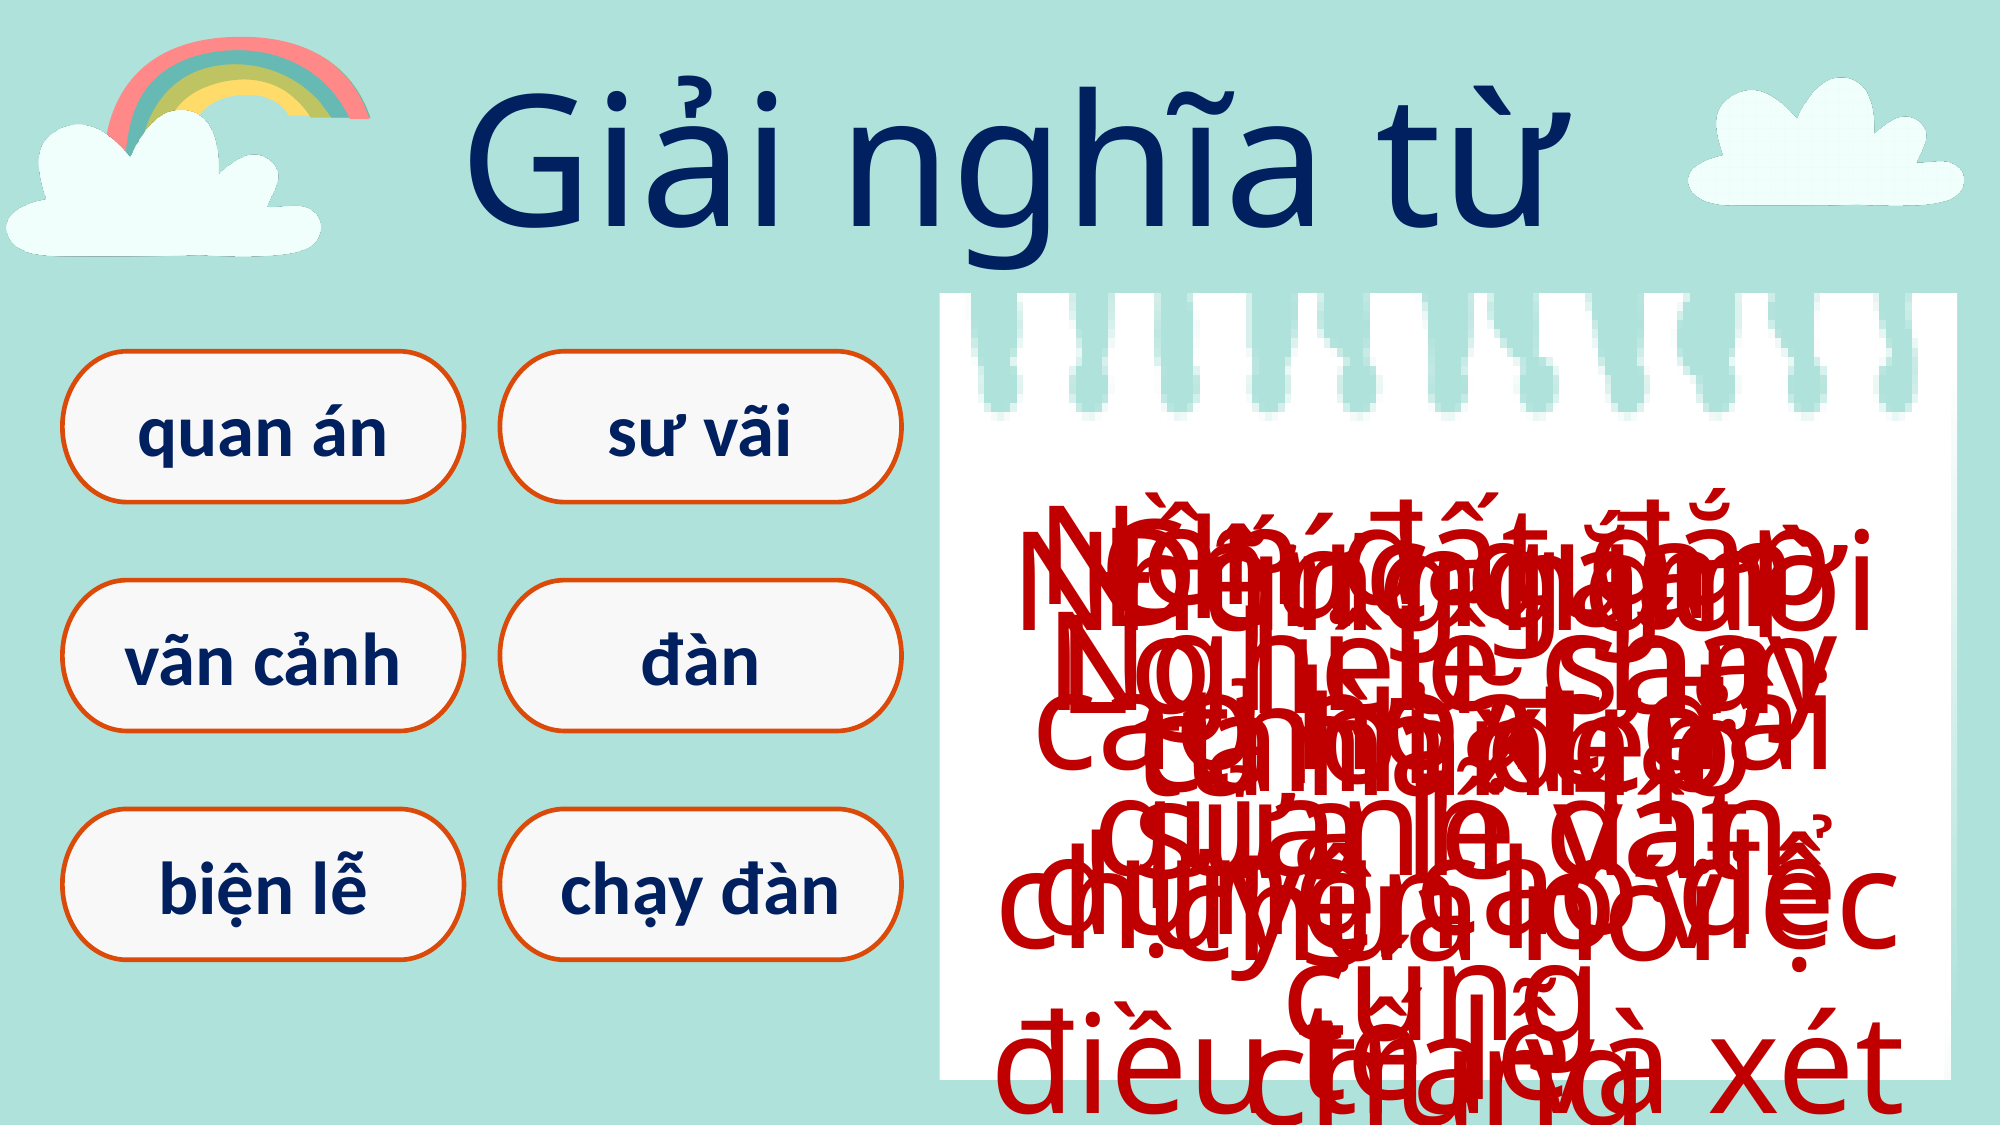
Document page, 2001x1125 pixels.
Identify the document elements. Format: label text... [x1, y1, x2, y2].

text_box chạy đàn [498, 807, 903, 961]
text_box Giải nghĩa từ [444, 35, 1581, 271]
text_box quan án [61, 350, 466, 504]
picture [939, 293, 1958, 1080]
text_box đàn [498, 579, 903, 733]
text_box Nền đất đắp cao hoặc đài dựng cao để tế lễ [960, 1080, 1910, 1125]
text_box vãn cảnh [61, 579, 466, 733]
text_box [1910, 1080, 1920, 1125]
picture [6, 109, 321, 257]
text_box sư vãi [498, 350, 903, 504]
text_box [103, 36, 371, 183]
text_box biện lễ [61, 807, 466, 961]
picture [1688, 77, 1964, 207]
